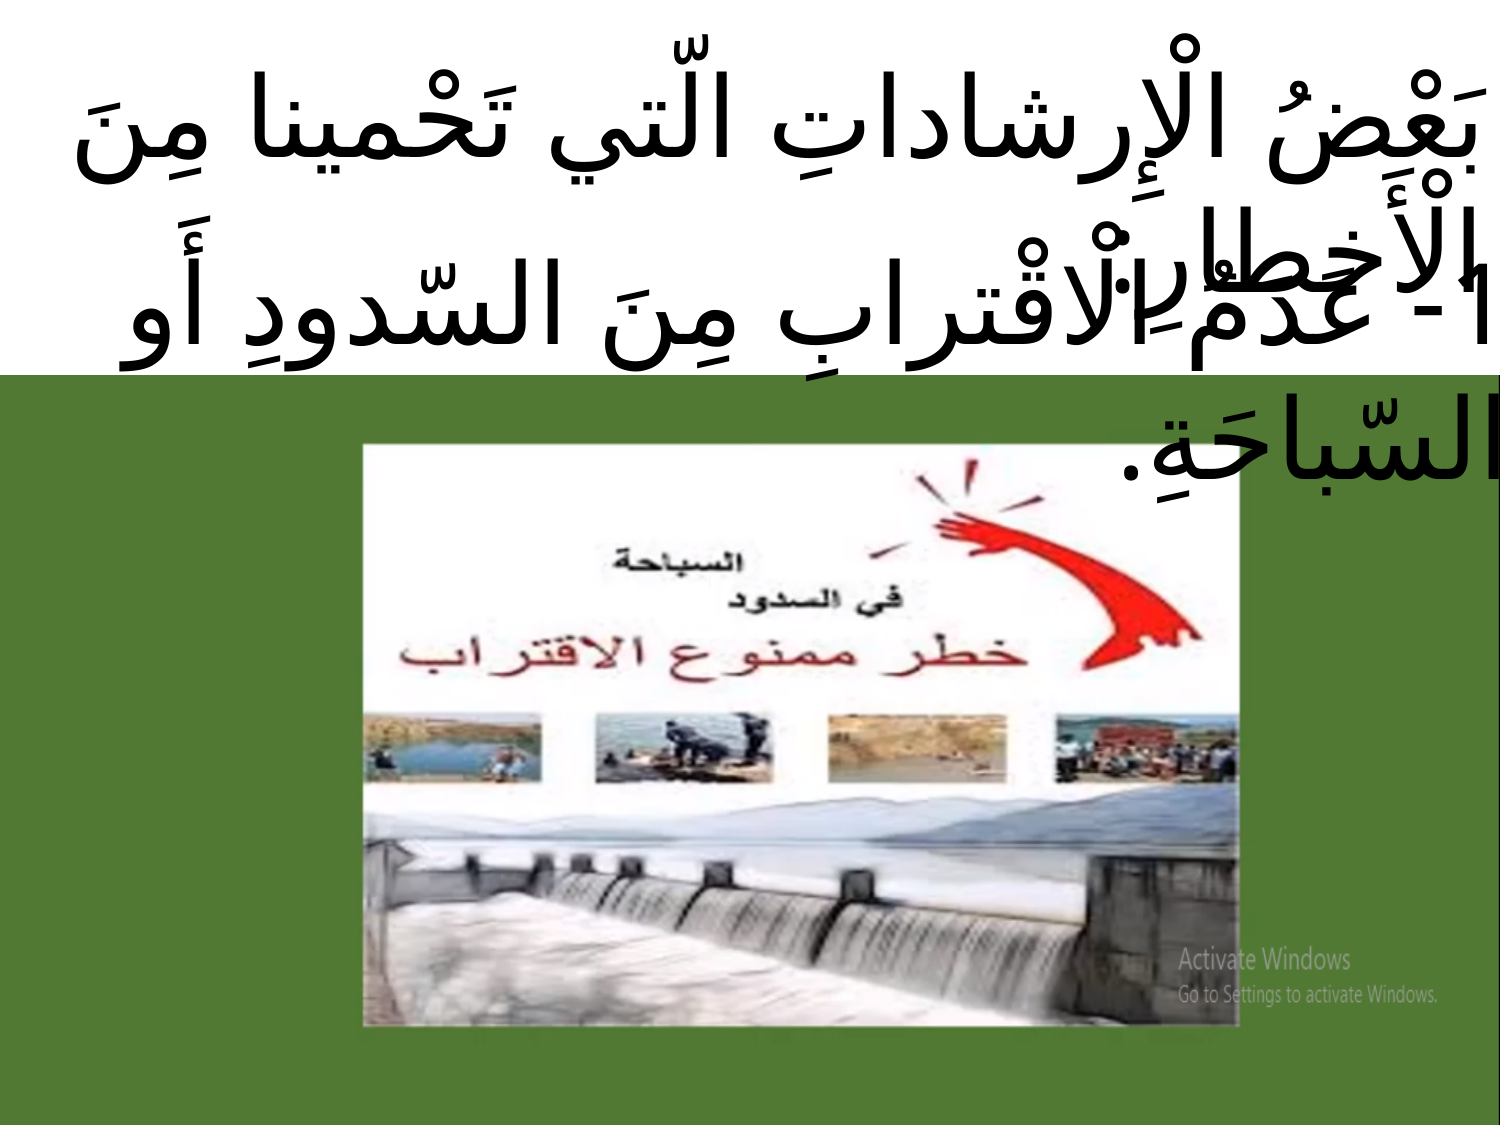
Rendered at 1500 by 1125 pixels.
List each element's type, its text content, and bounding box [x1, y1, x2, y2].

text_box 1- عَدَمُ الْاقْترابِ مِنَ السّدودِ أَو السّباحَةِ. [0, 224, 1500, 374]
picture [0, 374, 1500, 1125]
text_box بَعْضُ الْإِرشاداتِ الّتي تَحْمينا مِنَ الْأَخطارِ: [0, 37, 1500, 224]
